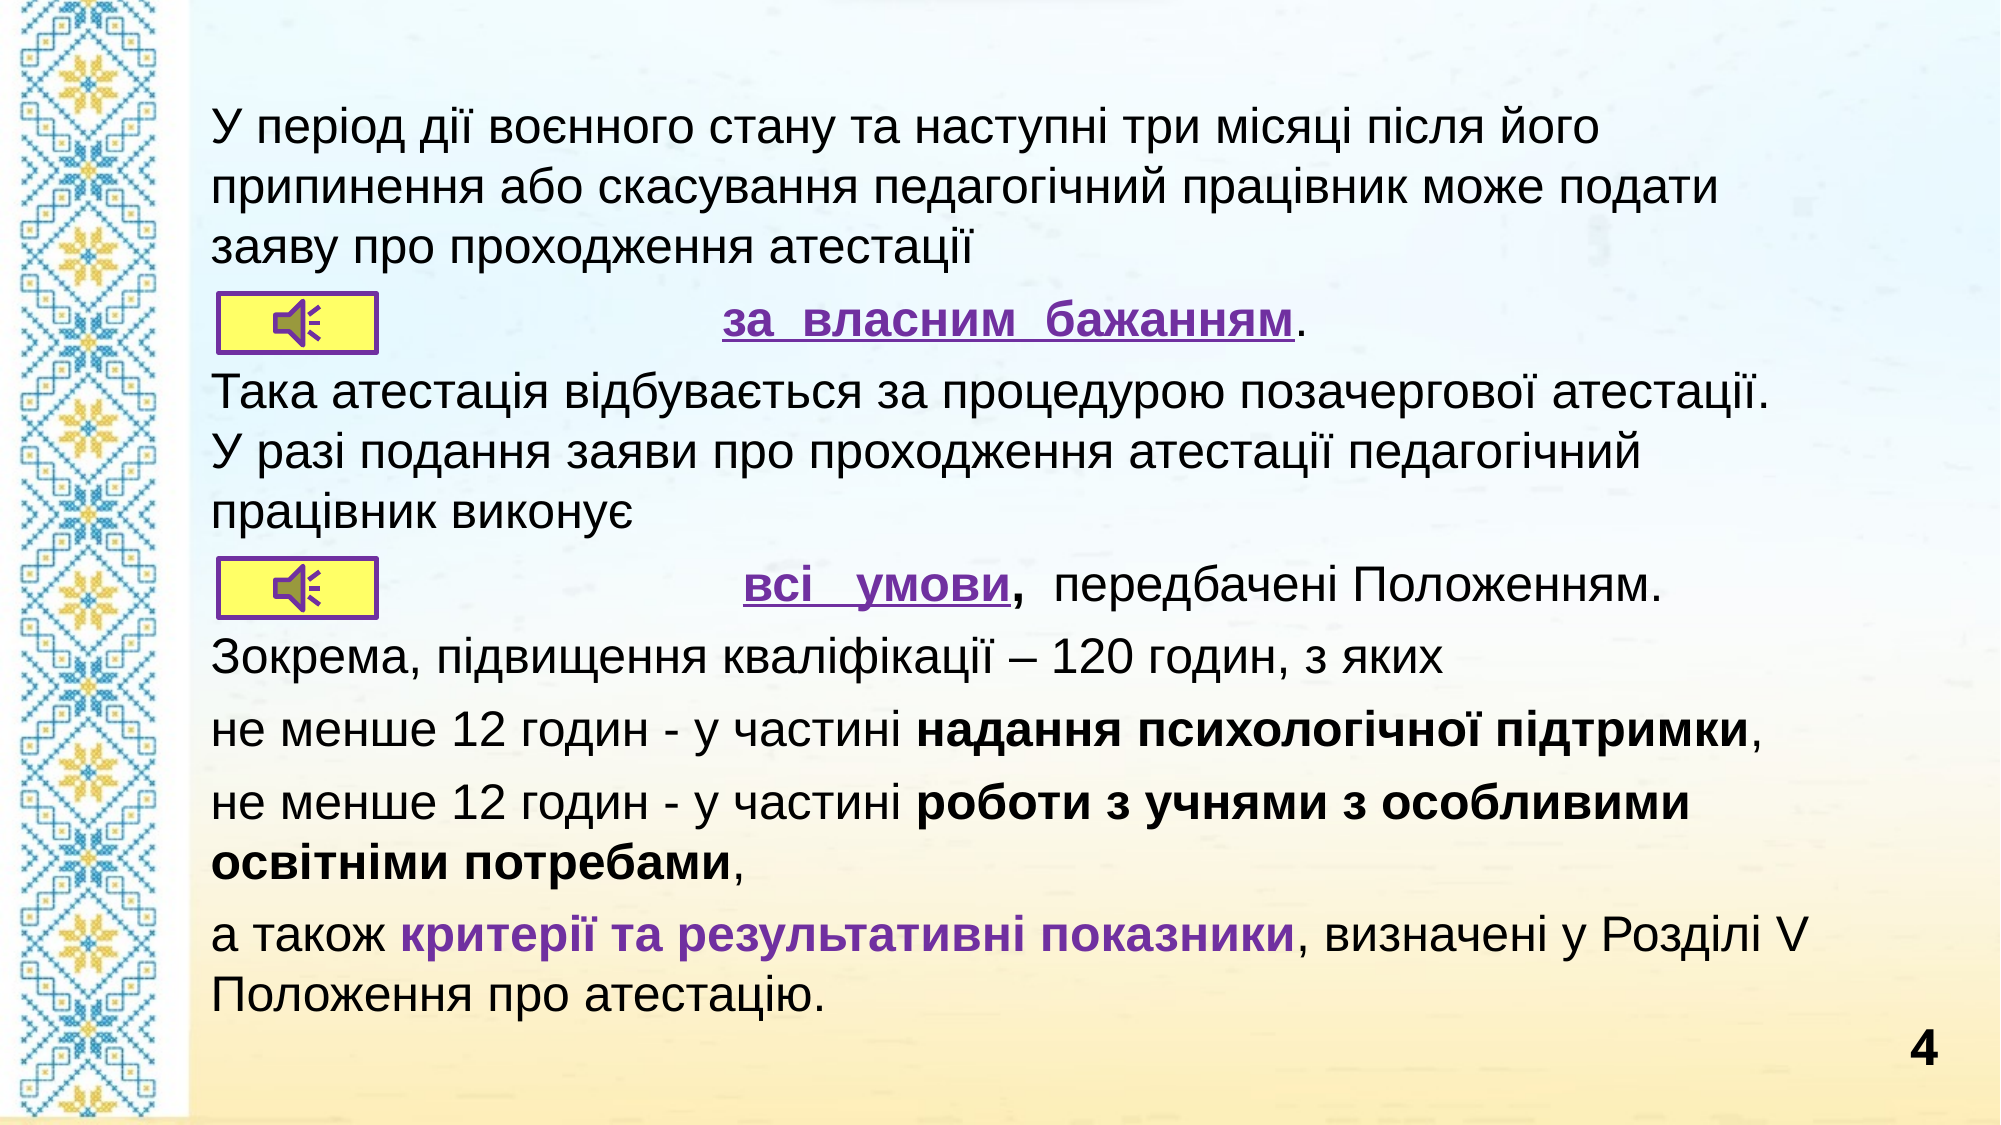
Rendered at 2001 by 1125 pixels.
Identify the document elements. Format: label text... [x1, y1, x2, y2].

text_box [217, 292, 378, 354]
text_box У період дії воєнного стану та наступні три місяці після його припинення або скасування педагогічний працівник може подати заяву про проходження атестації за власним бажанням. Така атестація відбувається за процедурою позачергової атестації. У разі подання заяви про проходження атестації педагогічний працівник виконує всі умови, передбачені Положенням. Зокрема, підвищення кваліфікації – 120 годин, з яких не менше 12 годин - у частині надання психологічної підтримки, не менше 12 годин - у частині роботи з учнями з особливими освітніми потребами, а також критерії та результативні показники, визначені у Розділі V Положення про атестацію. [195, 86, 1835, 1029]
text_box 4 [1849, 980, 2000, 1111]
picture [0, 0, 2000, 1125]
text_box [217, 557, 378, 619]
